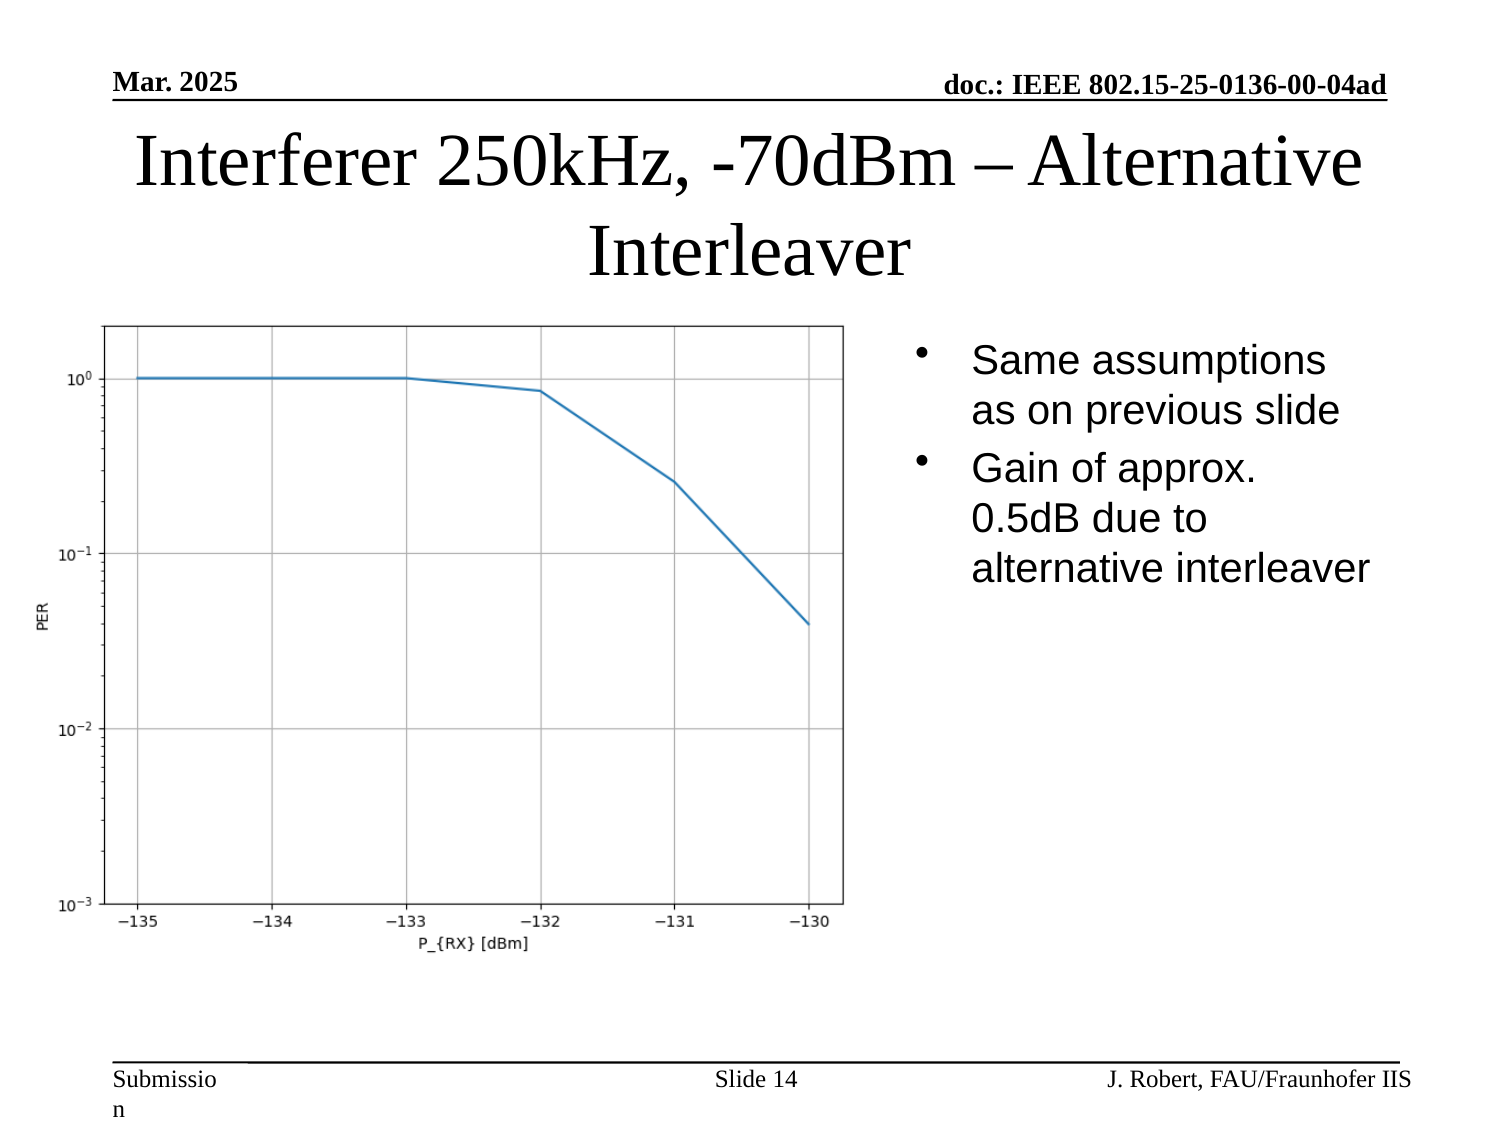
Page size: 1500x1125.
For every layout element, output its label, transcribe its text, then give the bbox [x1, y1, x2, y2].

list Same assumptions as on previous slide Gain of approx. 0.5dB due to alternative interleaver [900, 324, 1388, 1000]
footer J. Robert, FAU/Fraunhofer IIS [900, 1062, 1413, 1093]
slide_number Slide 14 [712, 1062, 800, 1093]
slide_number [112, 62, 375, 98]
title Interferer 250kHz, -70dBm – Alternative Interleaver [112, 112, 1388, 288]
picture [7, 307, 900, 961]
